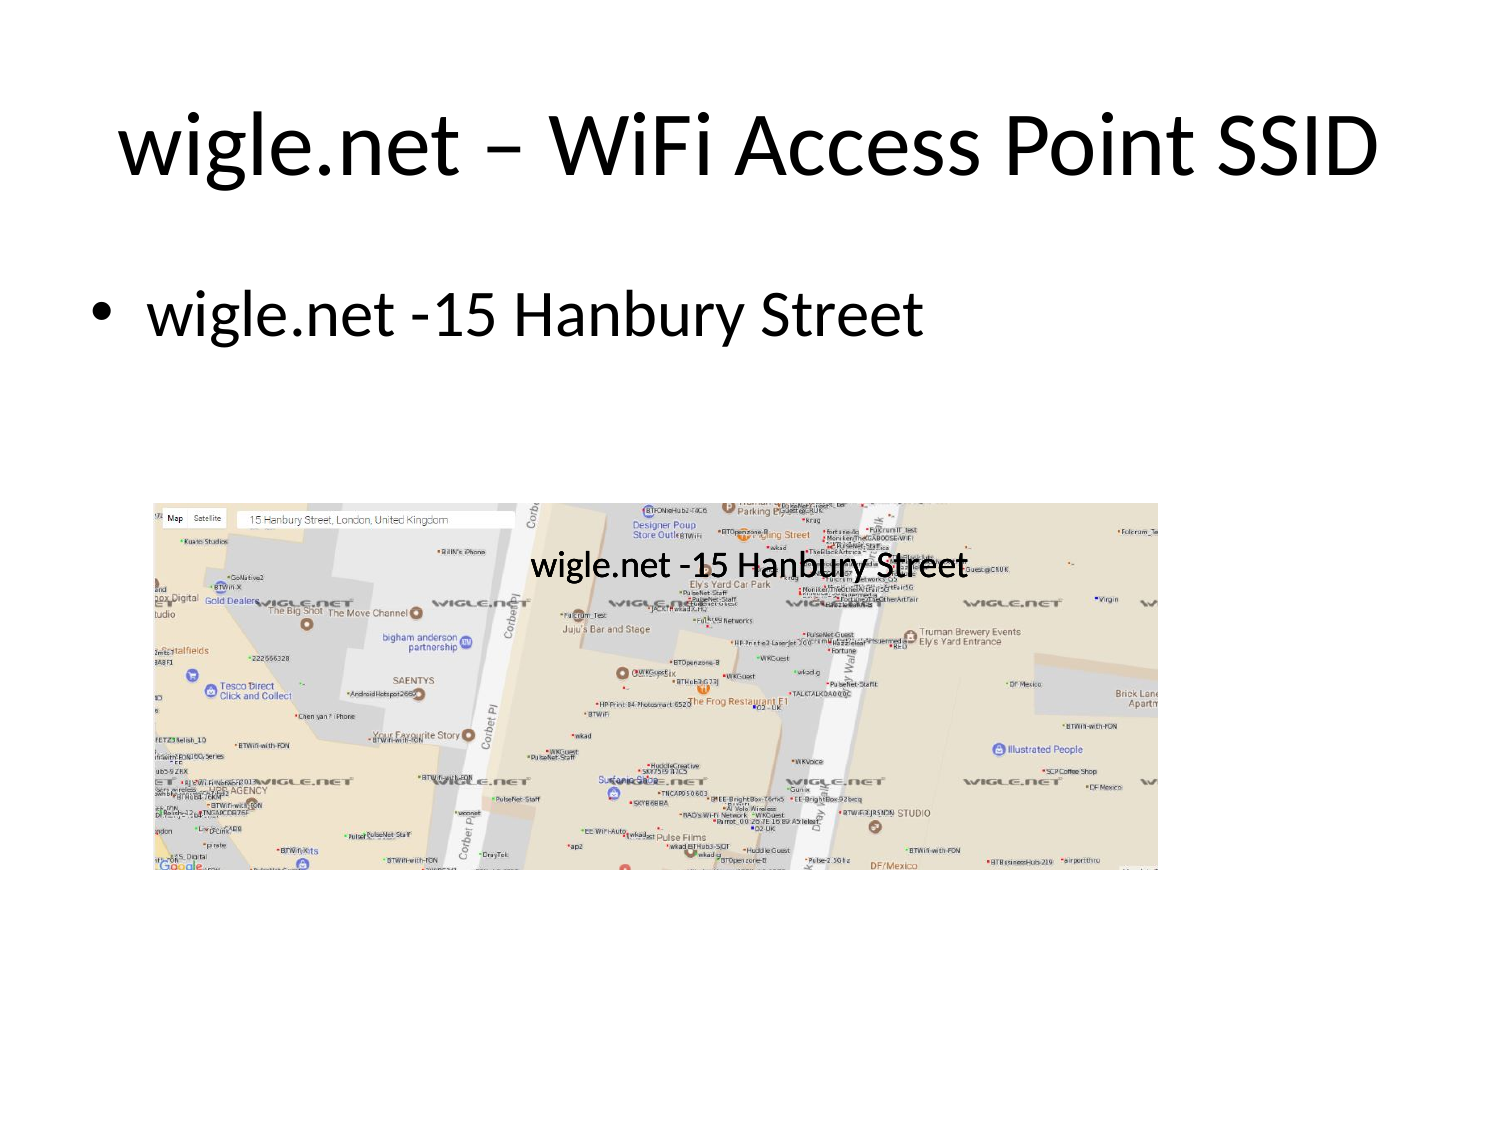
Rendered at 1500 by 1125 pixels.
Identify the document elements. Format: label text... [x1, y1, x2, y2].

title wigle.net – WiFi Access Point SSID [75, 45, 1425, 233]
list wigle.net -15 Hanbury Street [75, 262, 1425, 1005]
picture [153, 503, 1158, 870]
